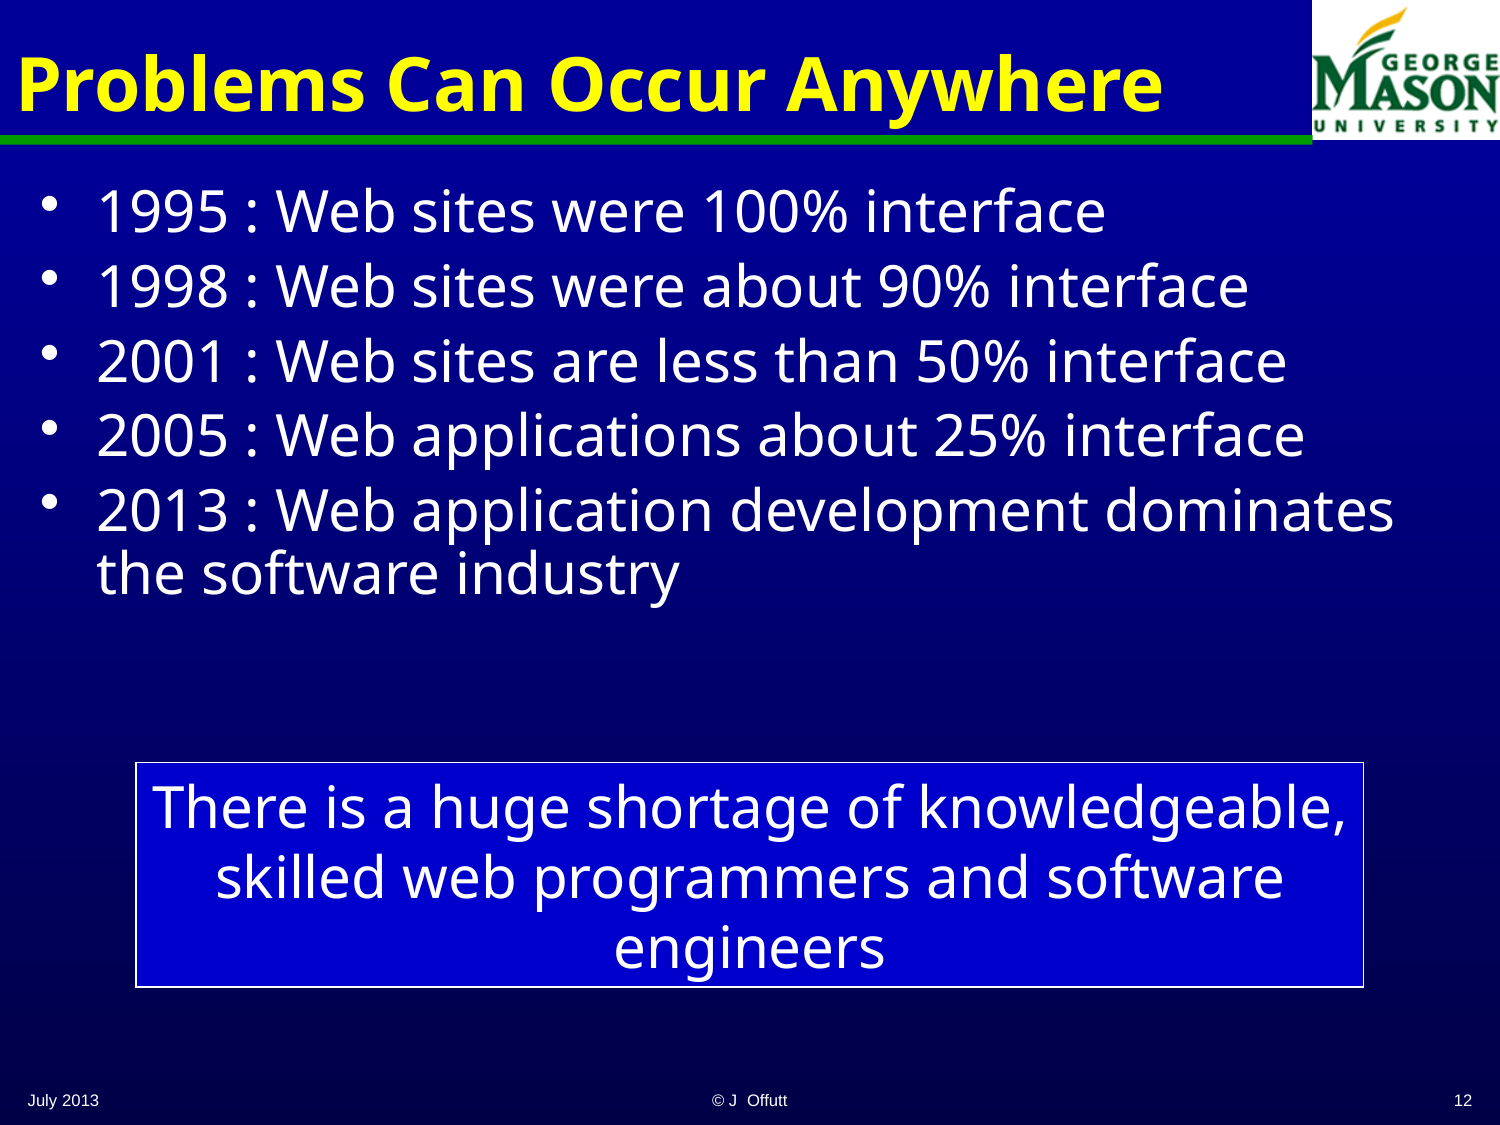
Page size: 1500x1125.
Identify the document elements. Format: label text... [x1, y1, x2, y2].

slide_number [12, 1074, 326, 1125]
text_box There is a huge shortage of knowledgeable, skilled web programmers and software engineers [136, 762, 1364, 988]
footer © J Offutt [512, 1074, 988, 1125]
slide_number 12 [1174, 1074, 1488, 1125]
title Problems Can Occur Anywhere [0, 12, 1388, 151]
picture [1312, 0, 1500, 140]
list 1995 : Web sites were 100% interface 1998 : Web sites were about 90% interface 2001 : Web sites are less than 50% interface 2005 : Web applications about 25% interface 2013 : Web application development dominates the software industry [24, 174, 1476, 651]
